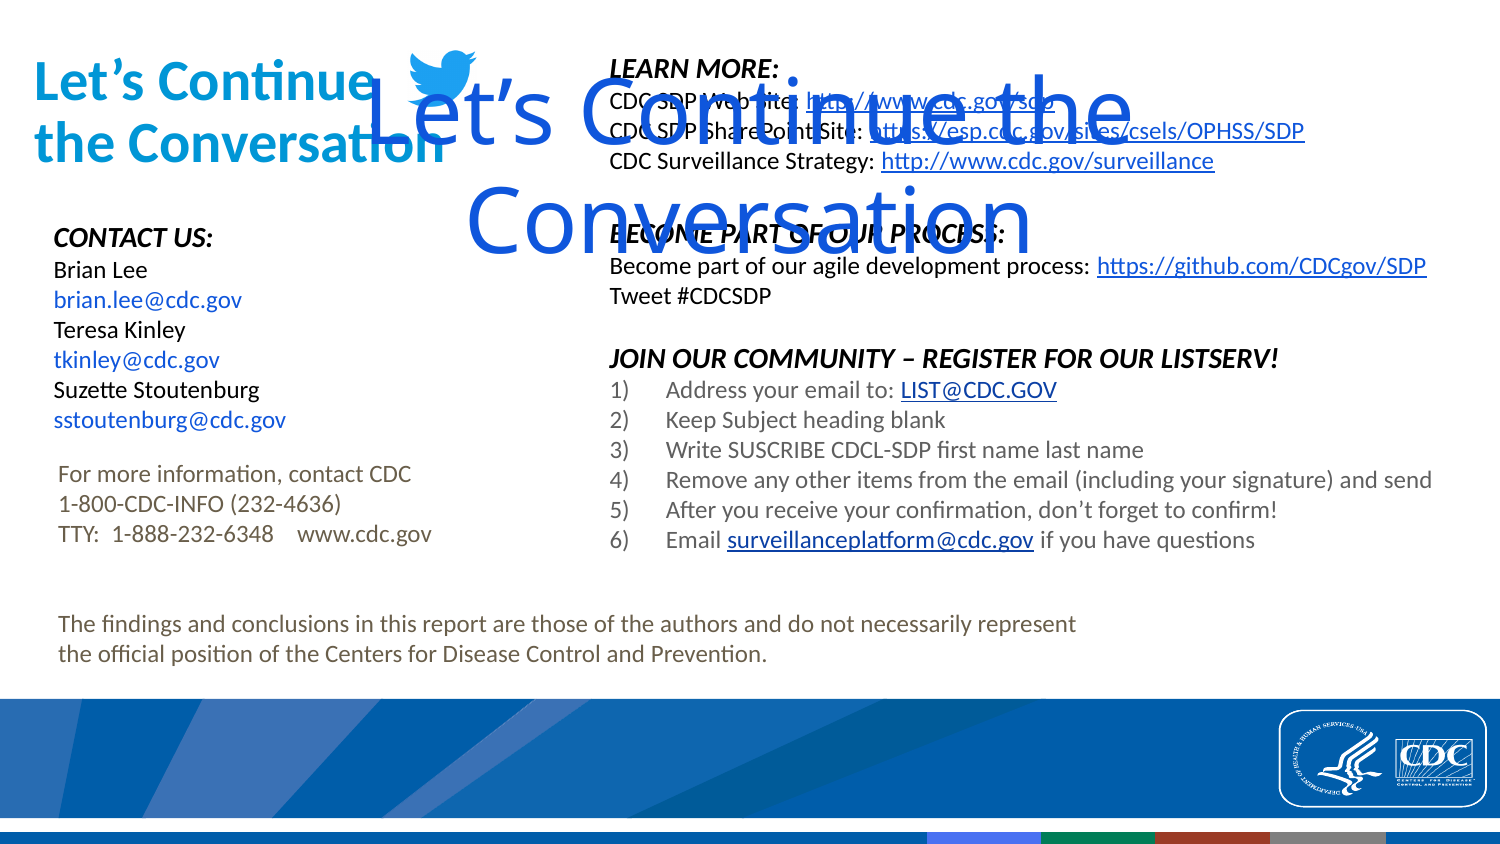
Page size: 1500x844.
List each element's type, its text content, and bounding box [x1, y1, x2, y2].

text_box CONTACT US: Brian Lee brian.lee@cdc.gov Teresa Kinley tkinley@cdc.gov Suzette Stoutenburg sstoutenburg@cdc.gov [38, 211, 510, 441]
title Let’s Continue the Conversation [103, 45, 1397, 208]
text_box LEARN MORE: CDC SDP Web Site: http://www.cdc.gov/sdp CDC SDP SharePoint Site: https://esp.cdc.gov/sites/csels/OPHSS/SDP CDC Surveillance Strategy: http://www.cdc.gov/surveillance BECOME PART OF OUR PROCESS: Become part of our agile development process: https://github.com/CDCgov/SDP Tweet #CDCSDP JOIN OUR COMMUNITY – REGISTER FOR OUR LISTSERV! Address your email to: LIST@CDC.GOV Keep Subject heading blank Write SUSCRIBE CDCL-SDP first name last name Remove any other items from the email (including your signature) and send After you receive your confirmation, don’t forget to confirm! Email surveillanceplatform@cdc.gov if you have questions [594, 42, 1500, 641]
picture [407, 50, 477, 107]
text_box Let’s Continue the Conversation [19, 42, 477, 203]
